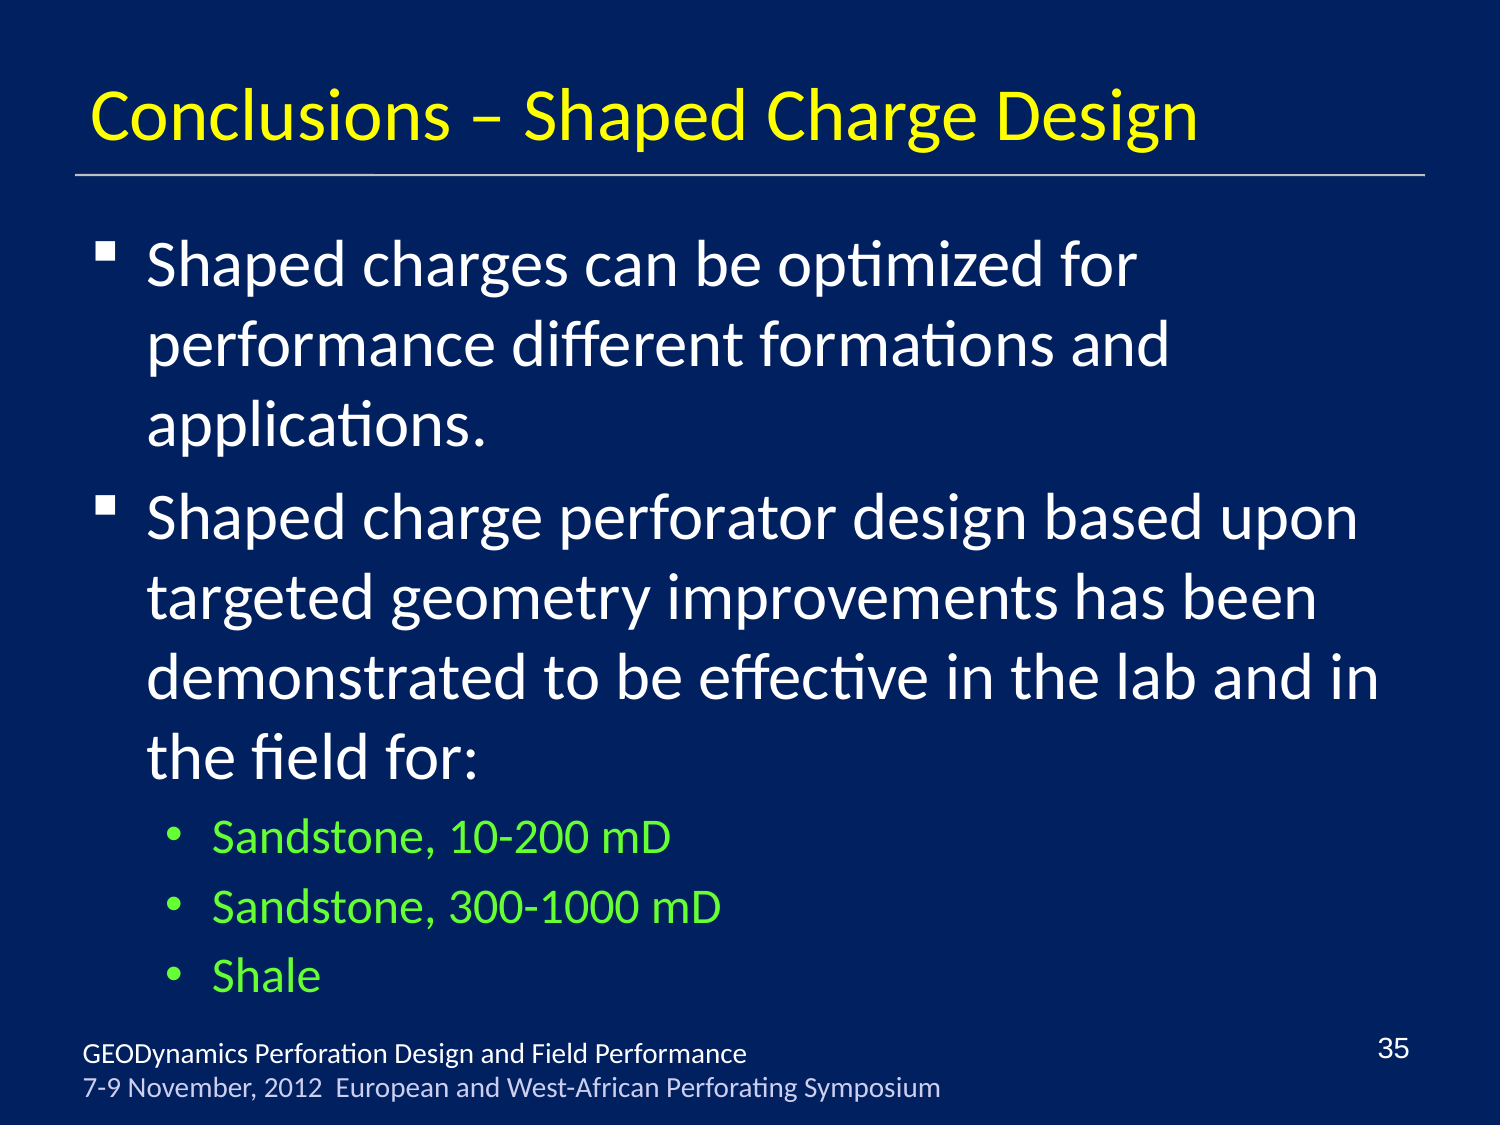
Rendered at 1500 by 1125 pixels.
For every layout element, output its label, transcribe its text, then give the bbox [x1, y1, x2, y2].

list Shaped charges can be optimized for performance different formations and applications. Shaped charge perforator design based upon targeted geometry improvements has been demonstrated to be effective in the lab and in the field for: Sandstone, 10-200 mD Sandstone, 300-1000 mD Shale [75, 212, 1425, 1005]
title Conclusions – Shaped Charge Design [75, 45, 1425, 175]
slide_number 35 [1074, 1021, 1426, 1101]
